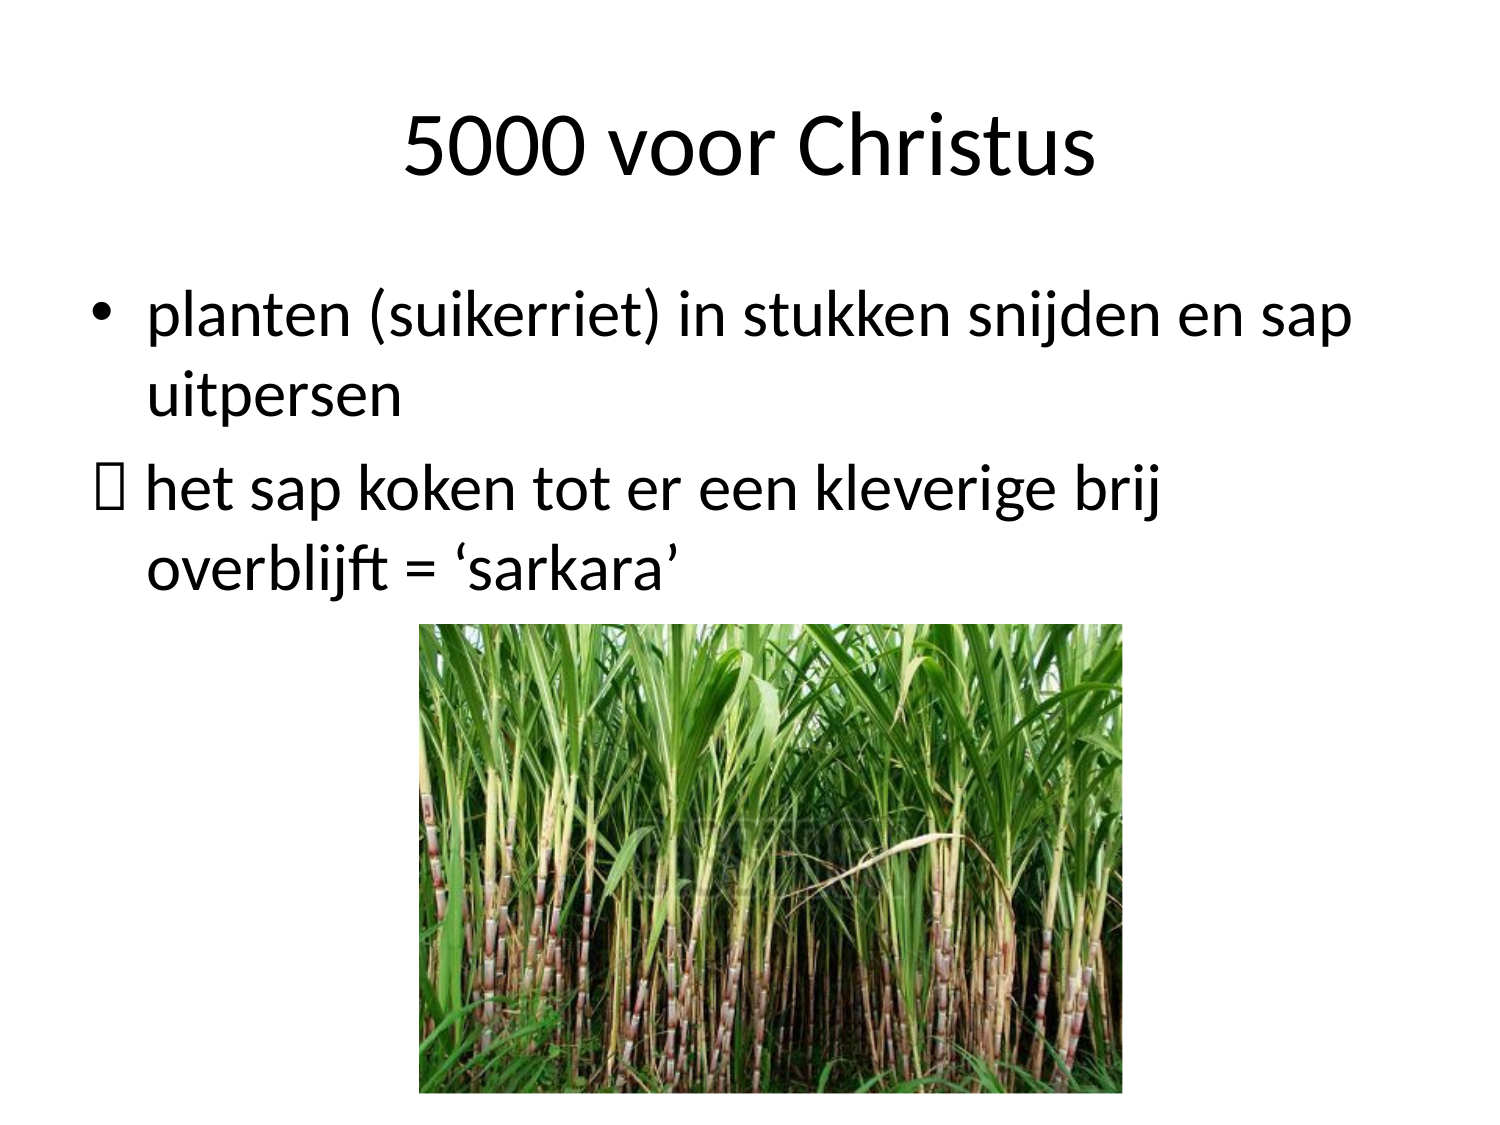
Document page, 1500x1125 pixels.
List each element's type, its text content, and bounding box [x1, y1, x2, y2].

title 5000 voor Christus [75, 45, 1425, 233]
picture [418, 624, 1123, 1095]
list planten (suikerriet) in stukken snijden en sap uitpersen  het sap koken tot er een kleverige brij overblijft = ‘sarkara’ [75, 262, 1425, 1005]
